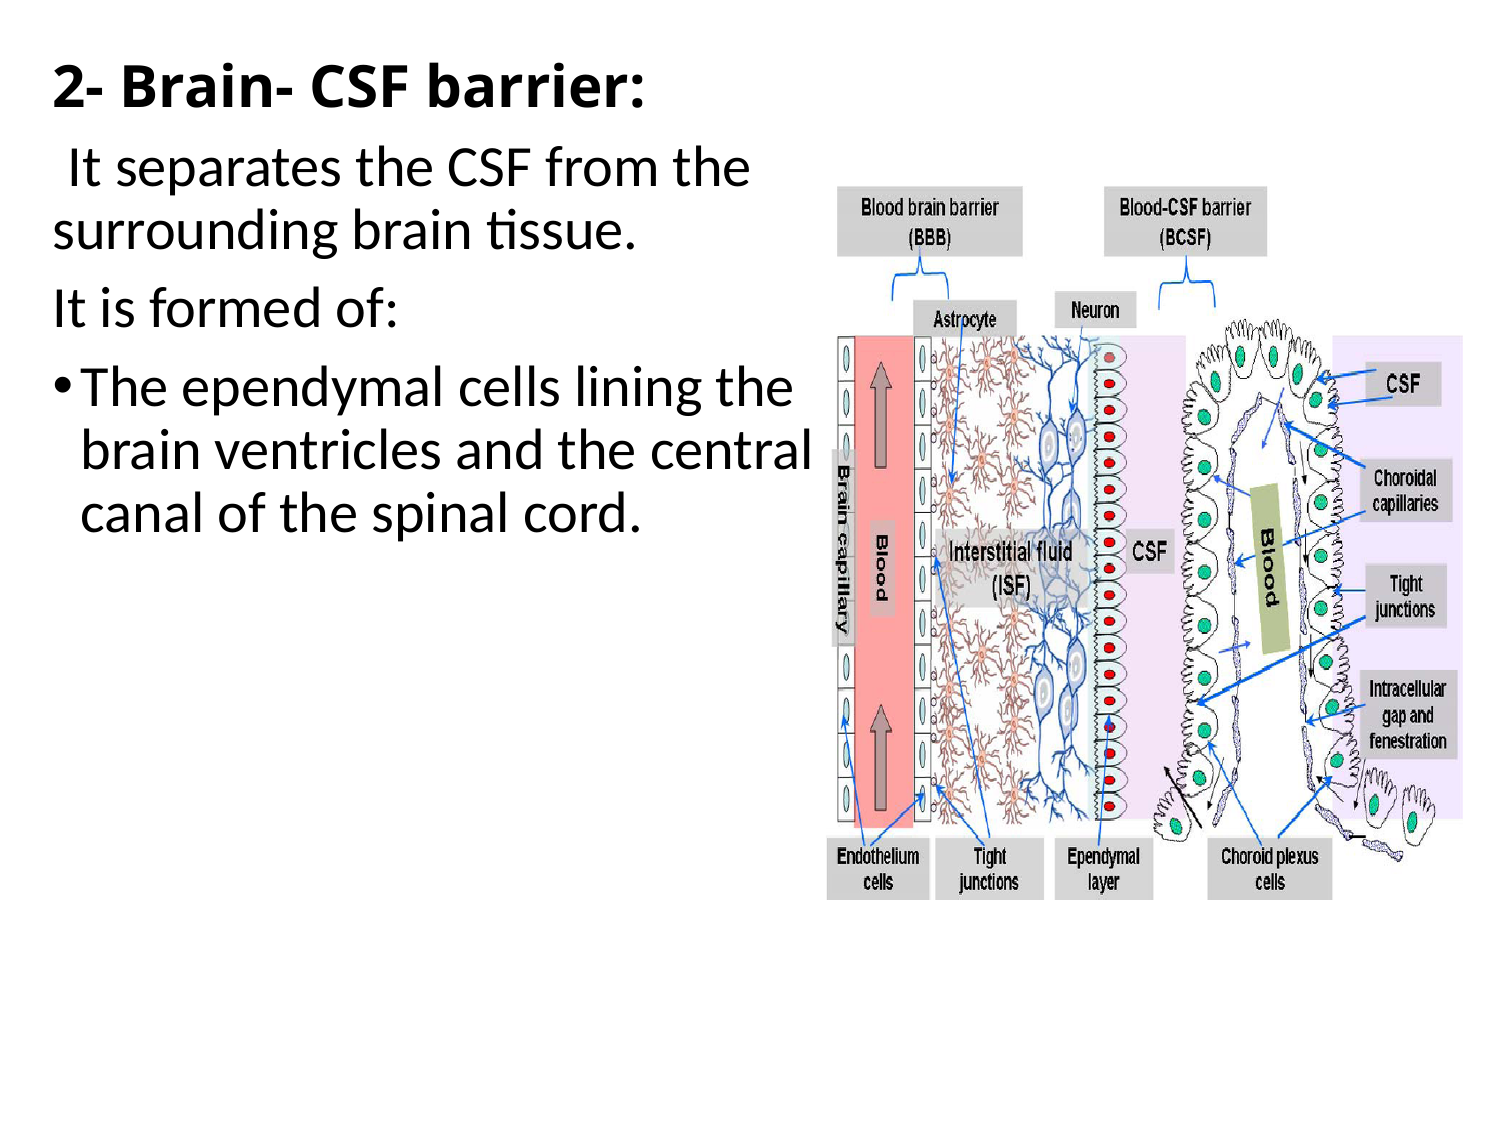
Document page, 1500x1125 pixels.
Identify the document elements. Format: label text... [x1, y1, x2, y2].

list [824, 185, 1463, 900]
list 2- Brain- CSF barrier: It separates the CSF from the surrounding brain tissue. It is formed of: The ependymal cells lining the brain ventricles and the central canal of the spinal cord. [37, 50, 838, 764]
